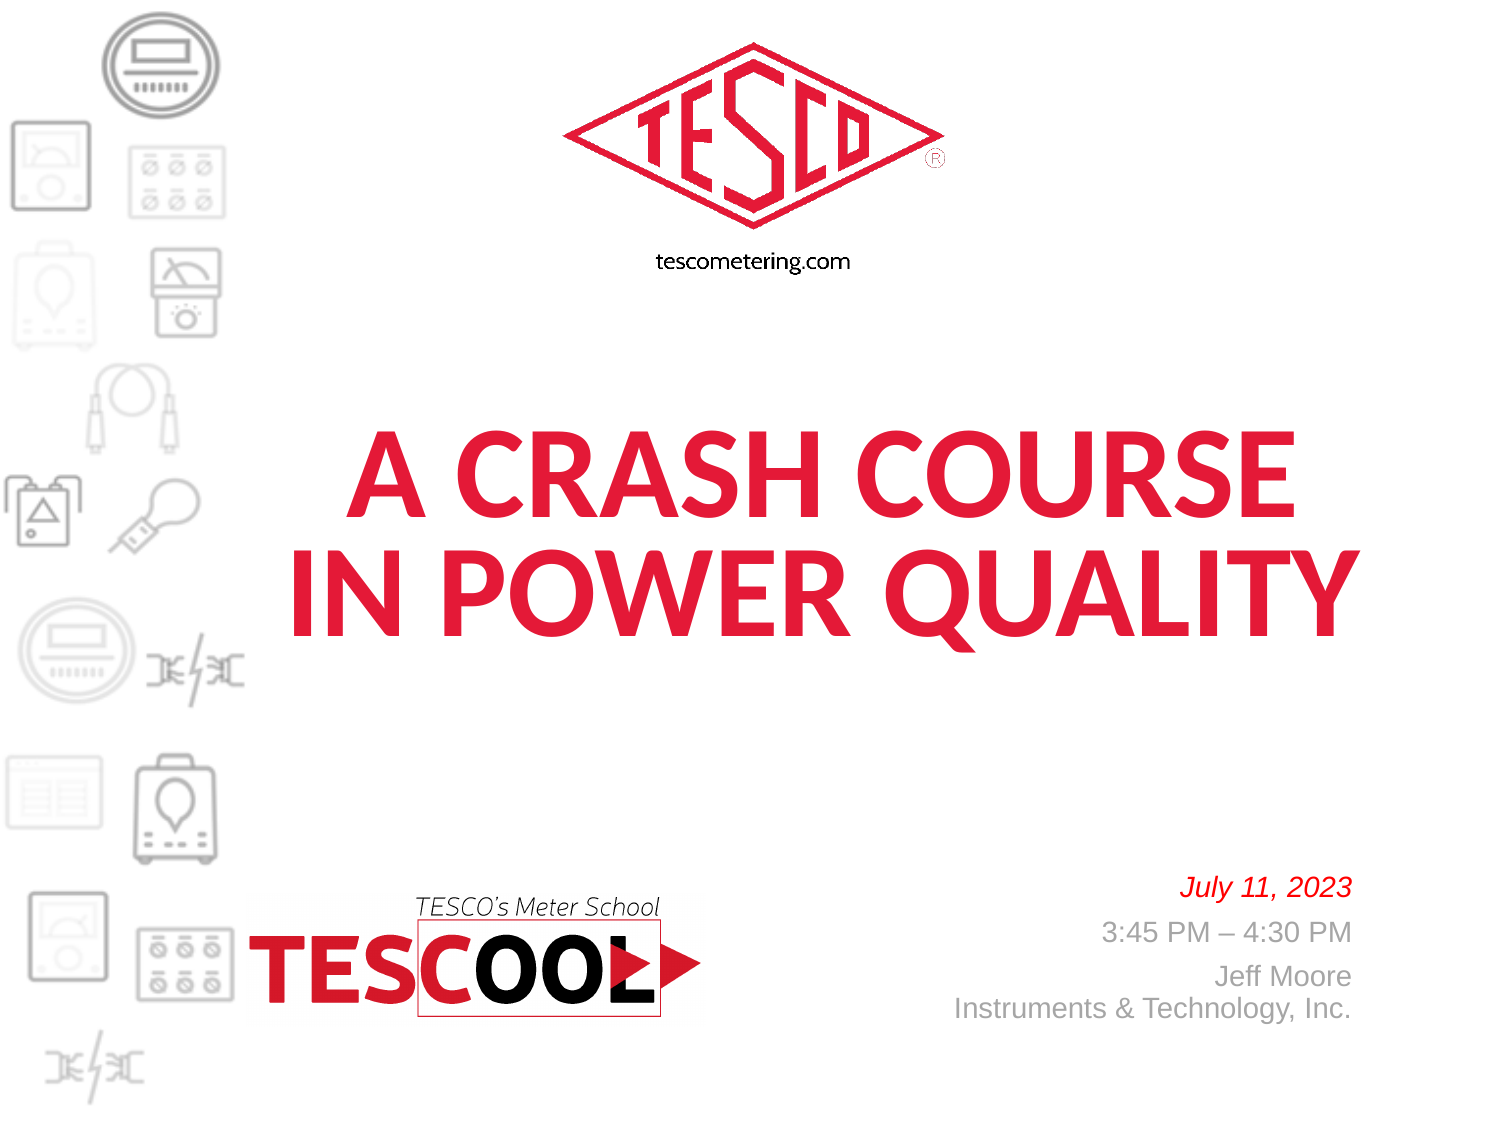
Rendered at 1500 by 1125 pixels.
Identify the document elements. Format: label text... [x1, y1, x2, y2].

list Jeff Moore [835, 955, 1368, 987]
list 3:45 PM – 4:30 PM [835, 911, 1368, 955]
title A Crash Course in Power Quality [260, 412, 1386, 668]
list July 11, 2023 [835, 866, 1368, 911]
picture [0, 10, 706, 1115]
picture [562, 42, 945, 276]
text_box Instruments & Technology, Inc. [835, 987, 1368, 1033]
